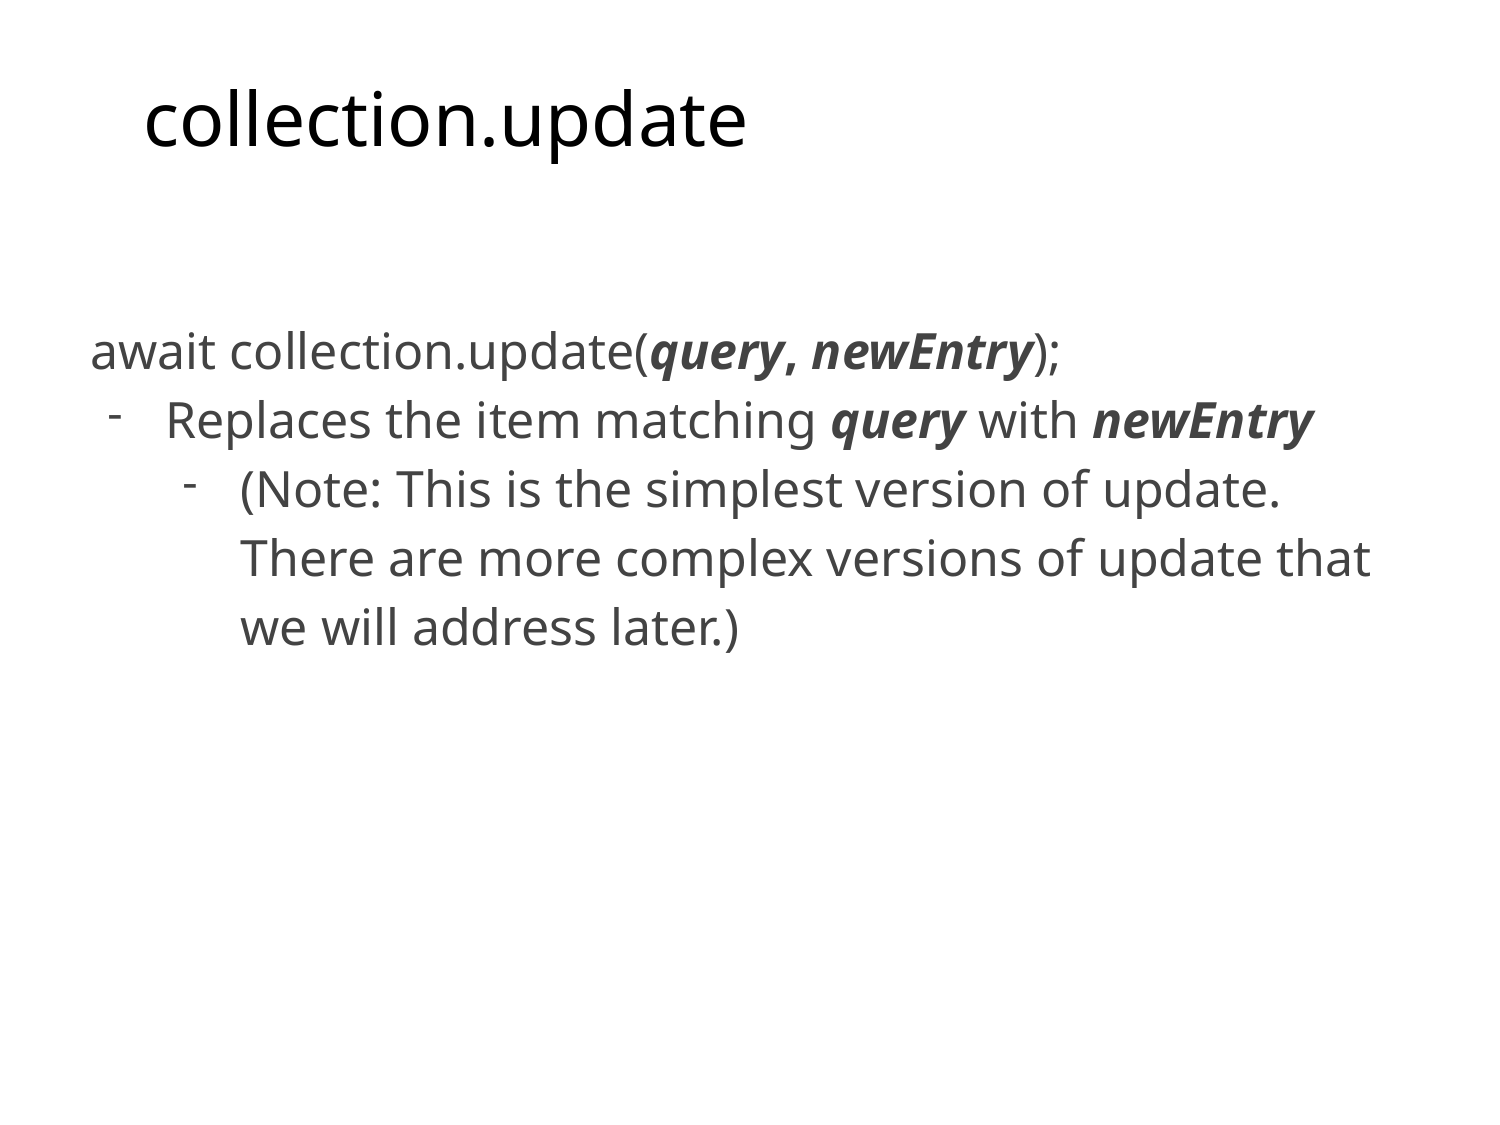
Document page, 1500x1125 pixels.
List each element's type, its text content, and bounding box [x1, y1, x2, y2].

text_box await collection.update(query, newEntry); Replaces the item matching query with newEntry (Note: This is the simplest version of update. There are more complex versions of update that we will address later.) [75, 295, 1425, 884]
text_box collection.update [128, 56, 1372, 183]
